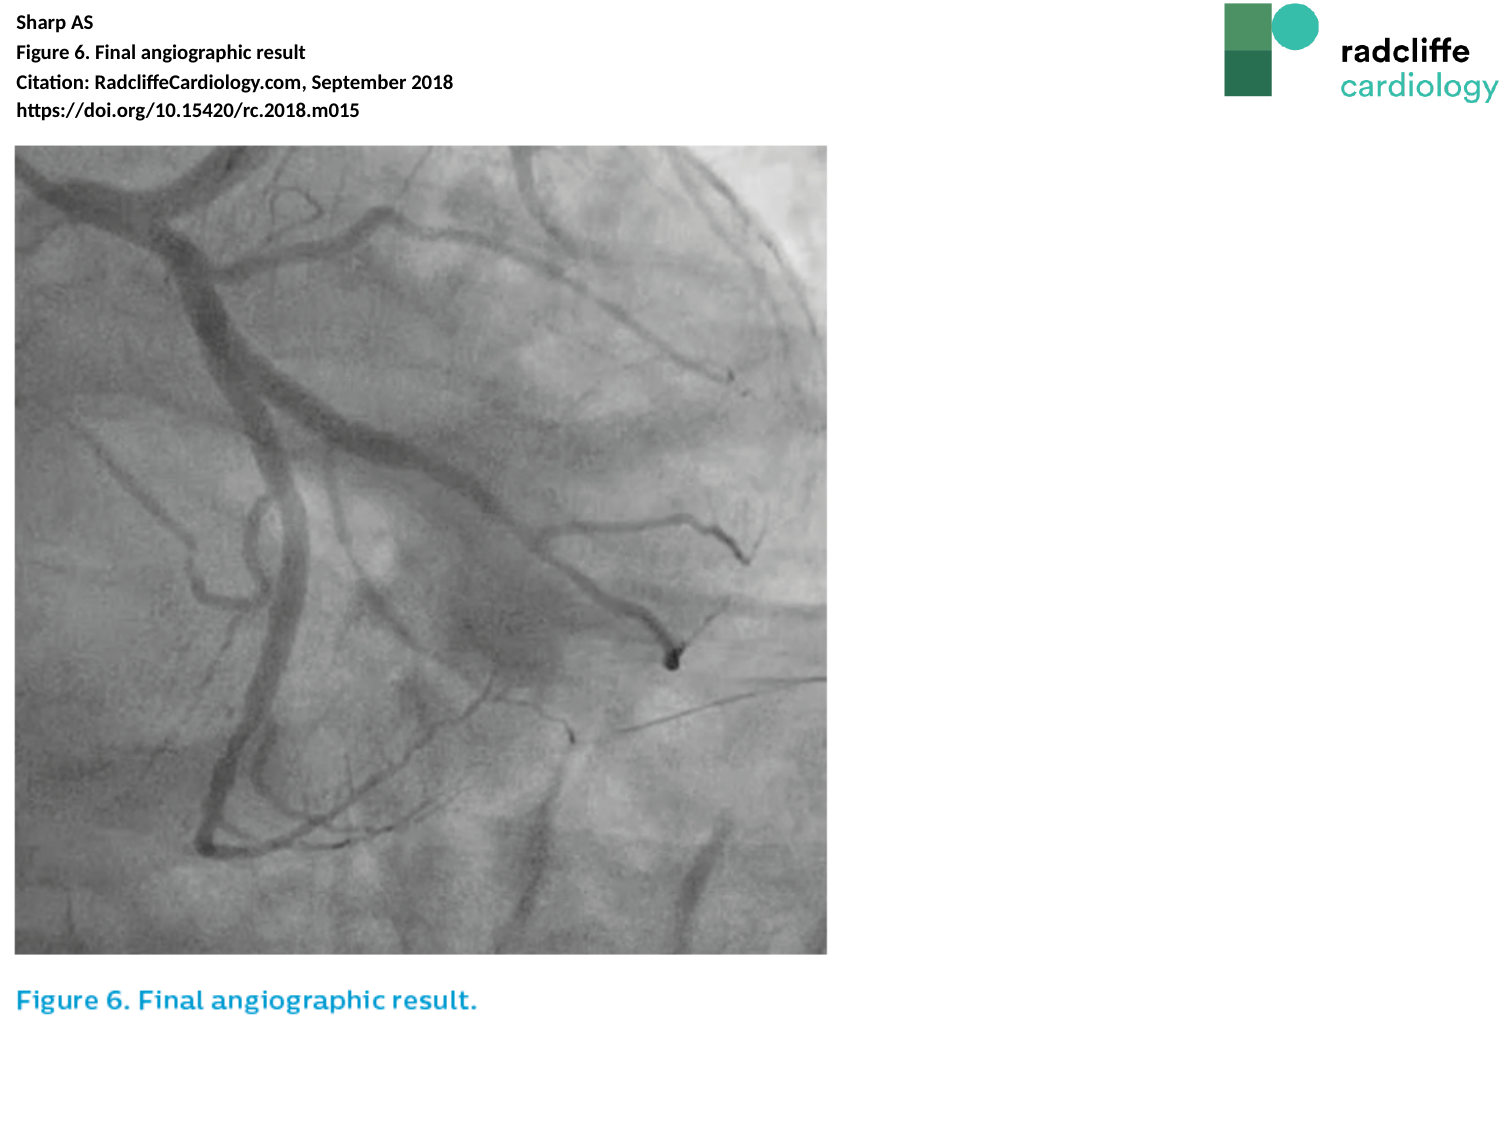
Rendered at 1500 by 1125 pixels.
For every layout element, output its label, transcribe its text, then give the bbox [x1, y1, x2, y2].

text_box https://doi.org/10.15420/rc.2018.m015 [1, 89, 1500, 129]
text_box Figure 6. Final angiographic result [1, 31, 1224, 60]
text_box Citation: RadcliffeCardiology.com, September 2018 [1, 60, 1224, 89]
text_box Sharp AS [1, 1, 939, 31]
picture [1, 124, 846, 1030]
picture [1224, 1, 1499, 104]
